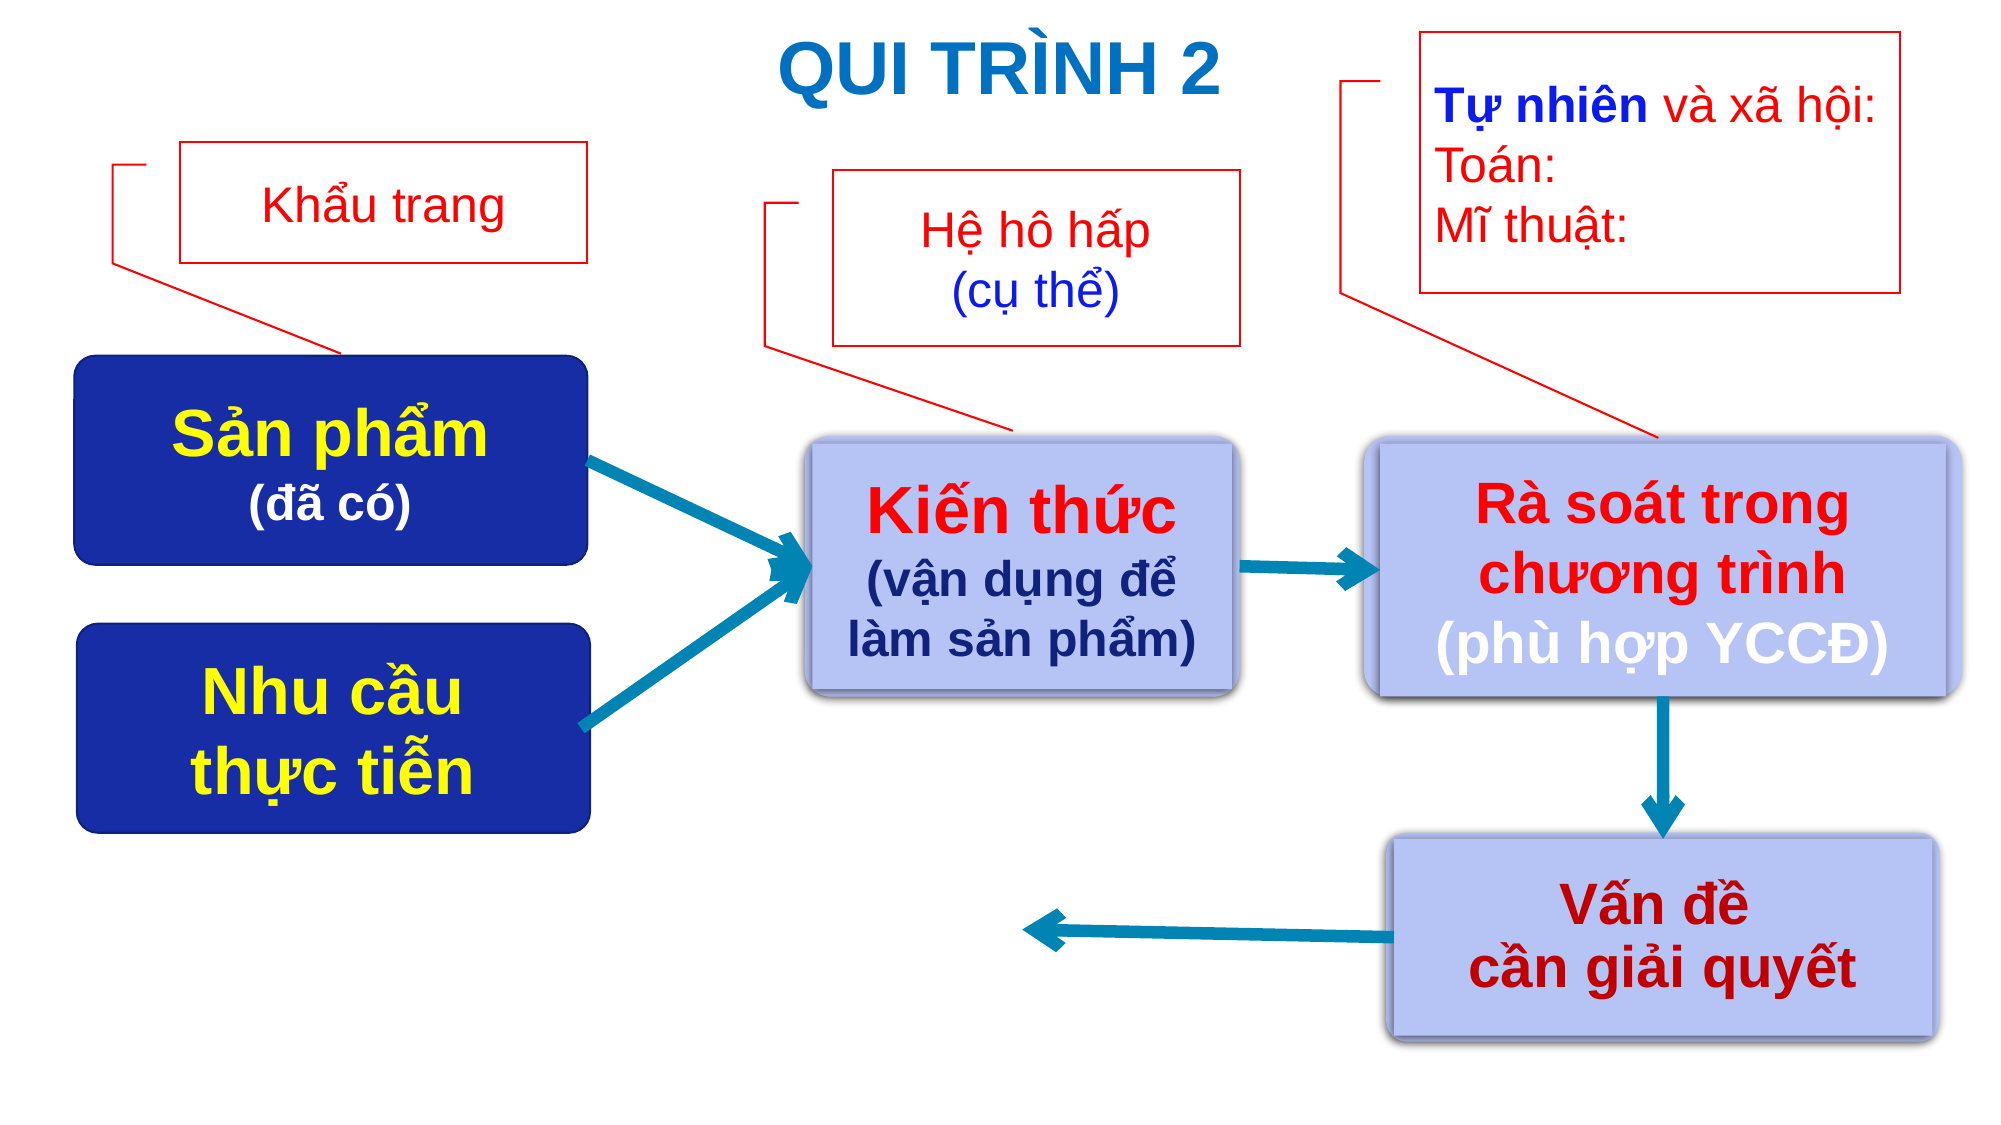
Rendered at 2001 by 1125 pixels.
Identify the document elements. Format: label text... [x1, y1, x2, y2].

text_box Nhu cầu thực tiễn [85, 629, 581, 827]
text_box Vấn đề cần giải quyết [1393, 838, 1933, 1036]
text_box Khẩu trang [179, 141, 588, 264]
text_box Tự nhiên và xã hội: Toán: Mĩ thuật: [1419, 31, 1901, 294]
text_box Kiến thức (vận dụng để làm sản phẩm) [812, 443, 1232, 690]
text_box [1239, 566, 1381, 570]
text_box [1364, 435, 1653, 563]
text_box Rà soát trong chương trình (phù hợp YCCĐ) [1380, 443, 1946, 697]
text_box [1364, 577, 1371, 689]
text_box Khẩu trang [111, 163, 342, 355]
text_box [580, 566, 813, 729]
text_box Sản phẩm (đã có) [83, 361, 579, 559]
text_box Hệ hô hấp (cụ thể) [763, 201, 1014, 432]
text_box Hệ hô hấp (cụ thể) [832, 169, 1241, 347]
text_box [1657, 435, 1962, 690]
title QUI TRÌNH 2 [37, 22, 1962, 126]
text_box Tự nhiên và xã hội: Toán: Mĩ thuật: [1339, 80, 1659, 439]
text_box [1022, 929, 1394, 938]
text_box [73, 354, 589, 566]
text_box [75, 622, 592, 834]
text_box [587, 460, 813, 566]
